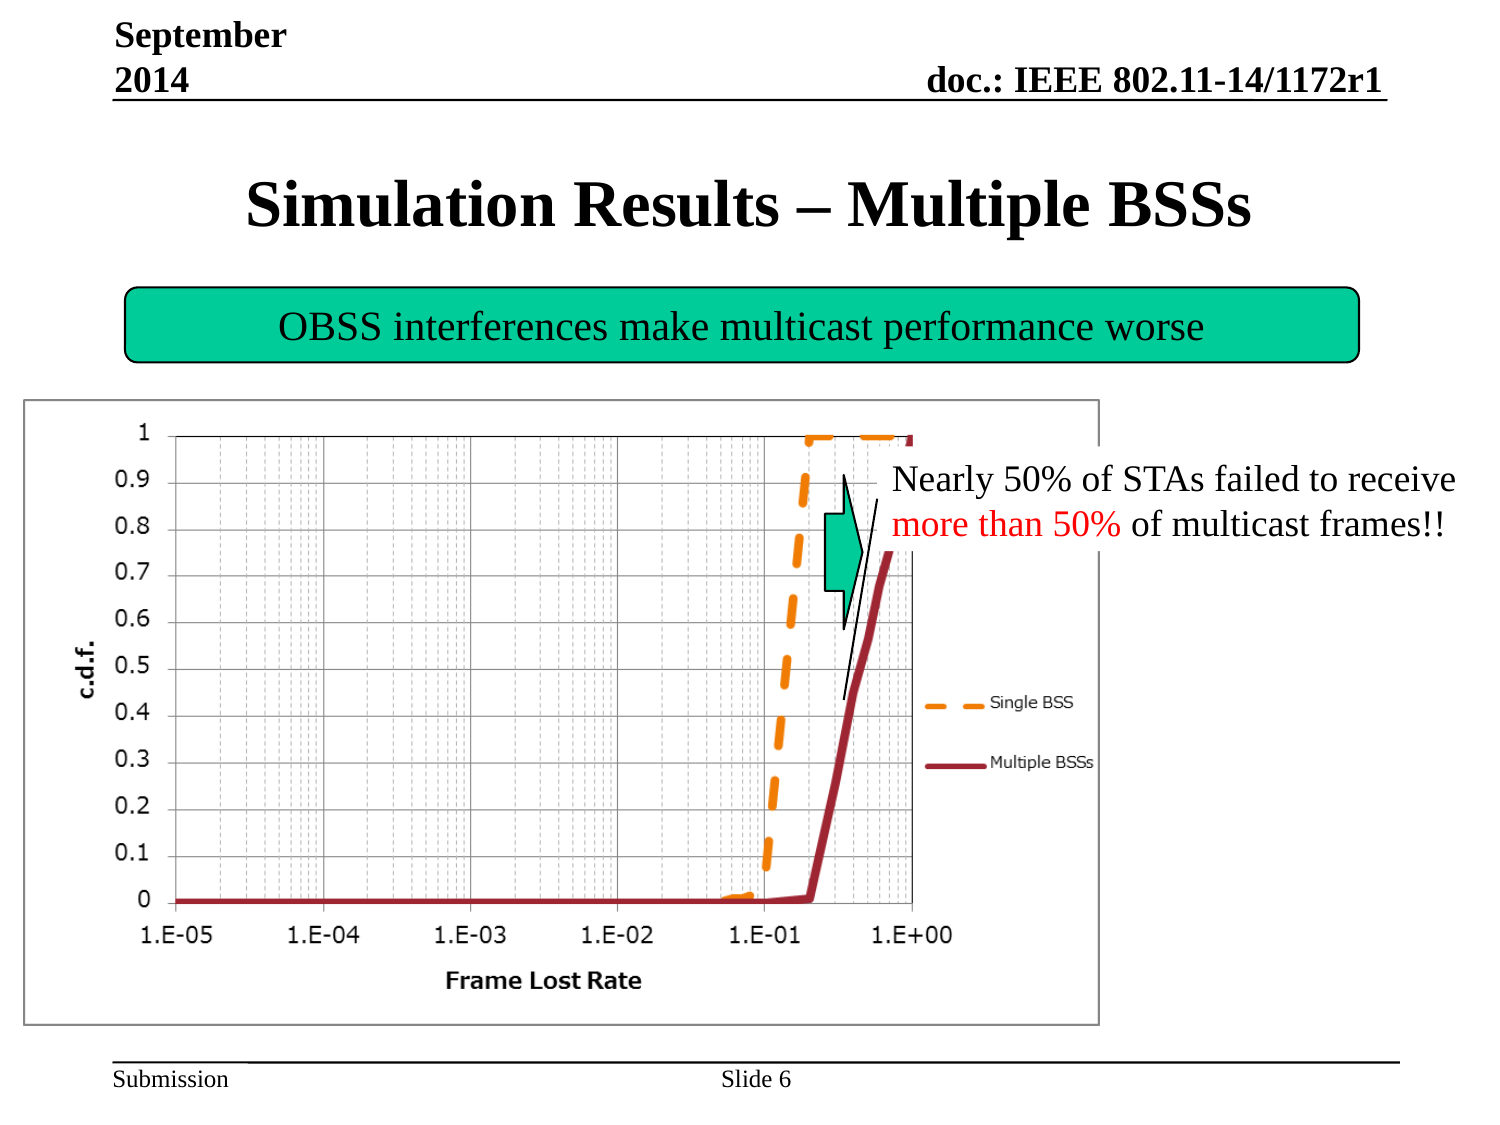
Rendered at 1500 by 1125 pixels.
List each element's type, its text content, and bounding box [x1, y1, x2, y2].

text_box Nearly 50% of STAs failed to receive more than 50% of multicast frames!! [1105, 446, 1482, 552]
text_box OBSS interferences make multicast performance worse [124, 287, 1359, 363]
title Simulation Results – Multiple BSSs [112, 112, 1388, 288]
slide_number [114, 54, 290, 101]
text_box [843, 499, 876, 701]
slide_number Slide 6 [712, 1061, 800, 1093]
picture [23, 399, 1101, 1027]
